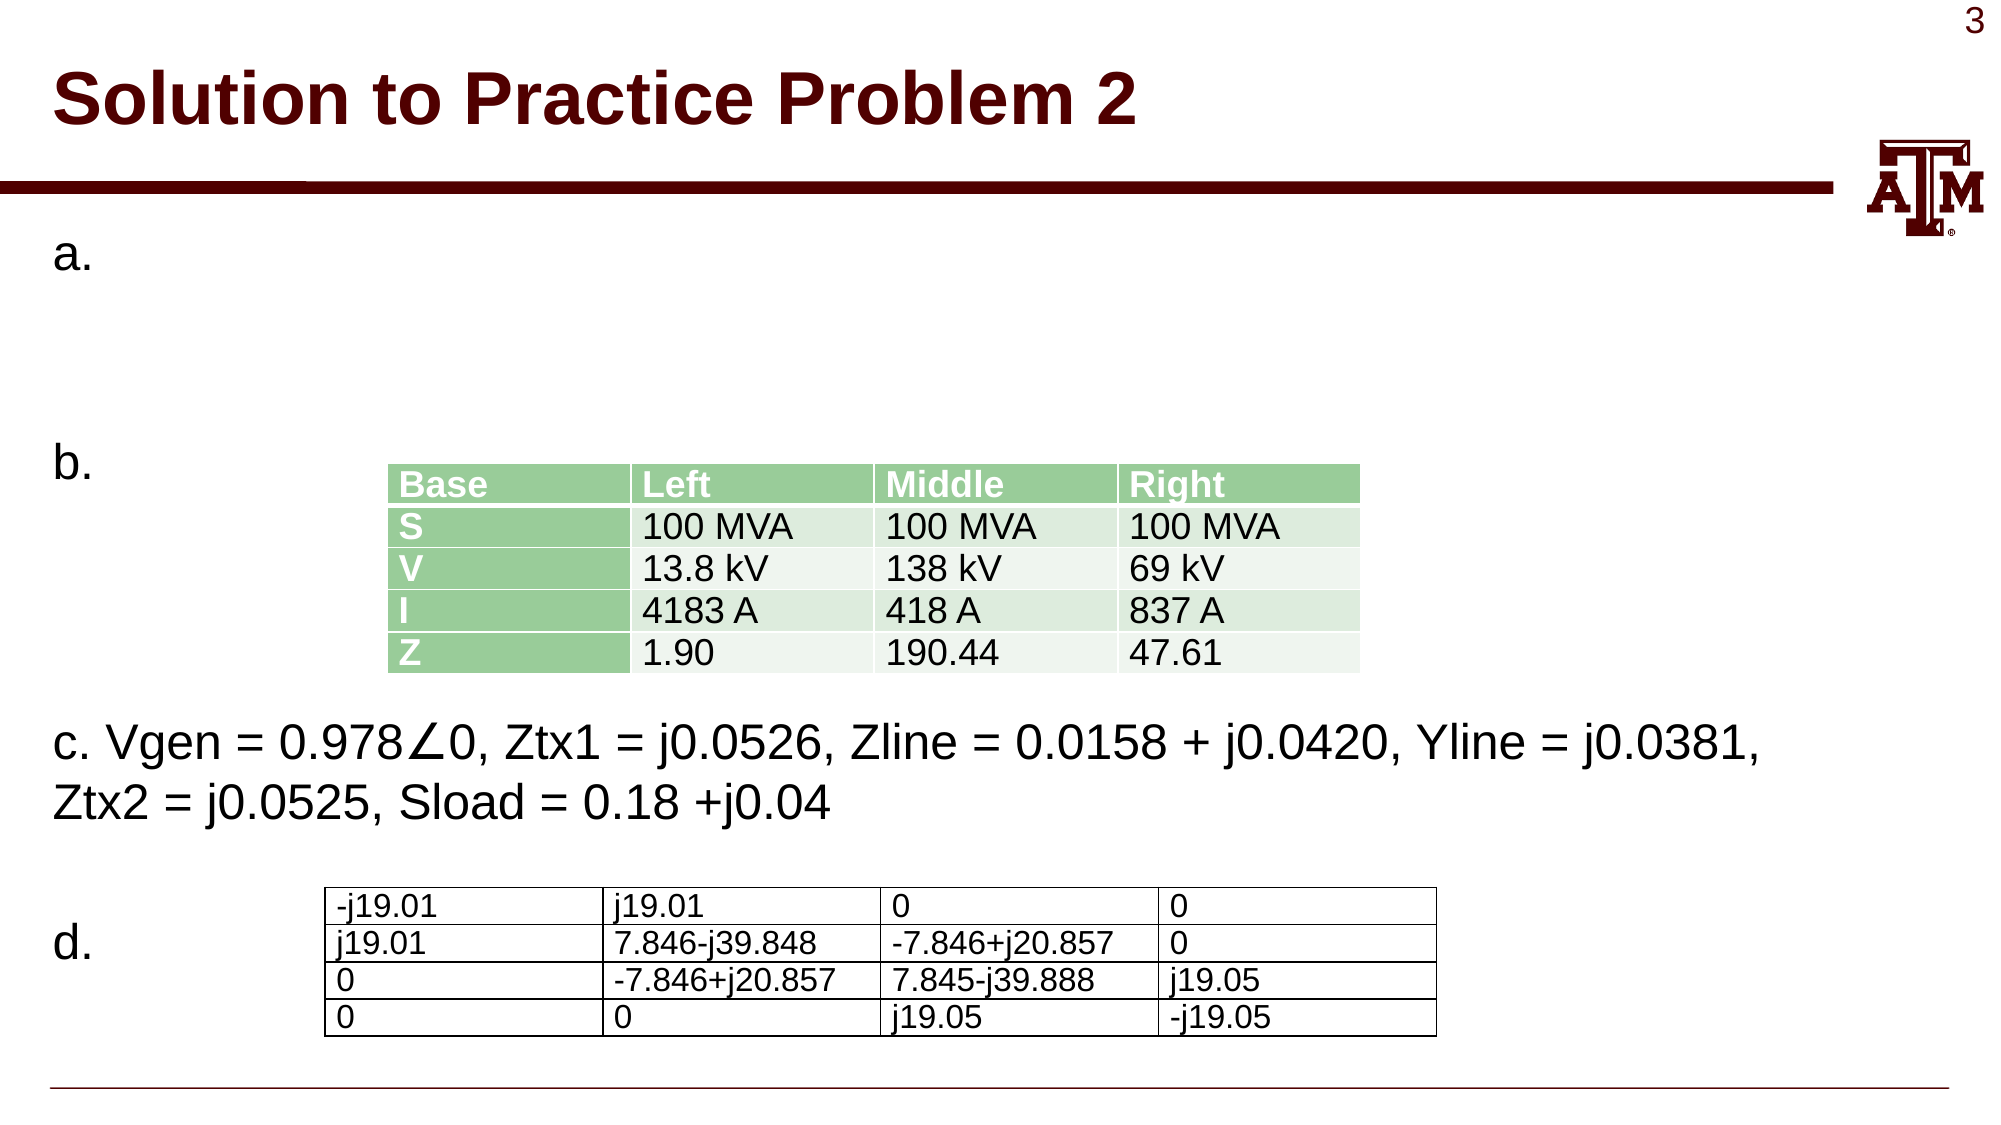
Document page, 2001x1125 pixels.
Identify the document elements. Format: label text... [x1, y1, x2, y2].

table_cell 0 [1159, 925, 1436, 961]
table_header 0 [1159, 888, 1436, 924]
table_cell j19.05 [881, 1000, 1158, 1035]
table_cell j19.01 [326, 925, 602, 961]
list a. b. c. Vgen = 0.978∠0, Ztx1 = j0.0526, Zline = 0.0158 + j0.0420, Yline = j0.0381, Ztx2 = j0.0525, Sload = 0.18 +j0.04 d. [37, 212, 1826, 1063]
table_header 0 [881, 888, 1158, 924]
table_cell 7.845-j39.888 [881, 963, 1158, 998]
table_cell 0 [604, 1000, 880, 1035]
table_cell 7.846-j39.848 [604, 925, 880, 961]
table_cell -j19.05 [1159, 1000, 1436, 1035]
table_header -j19.01 [326, 888, 602, 924]
table_cell -7.846+j20.857 [604, 963, 880, 998]
table_cell 0 [326, 1000, 602, 1035]
table_cell 0 [326, 963, 602, 998]
table_cell j19.05 [1159, 963, 1436, 998]
title Solution to Practice Problem 2 [37, 12, 1826, 188]
table_cell -7.846+j20.857 [881, 925, 1158, 961]
table_header j19.01 [604, 888, 880, 924]
picture [1850, 112, 2000, 263]
